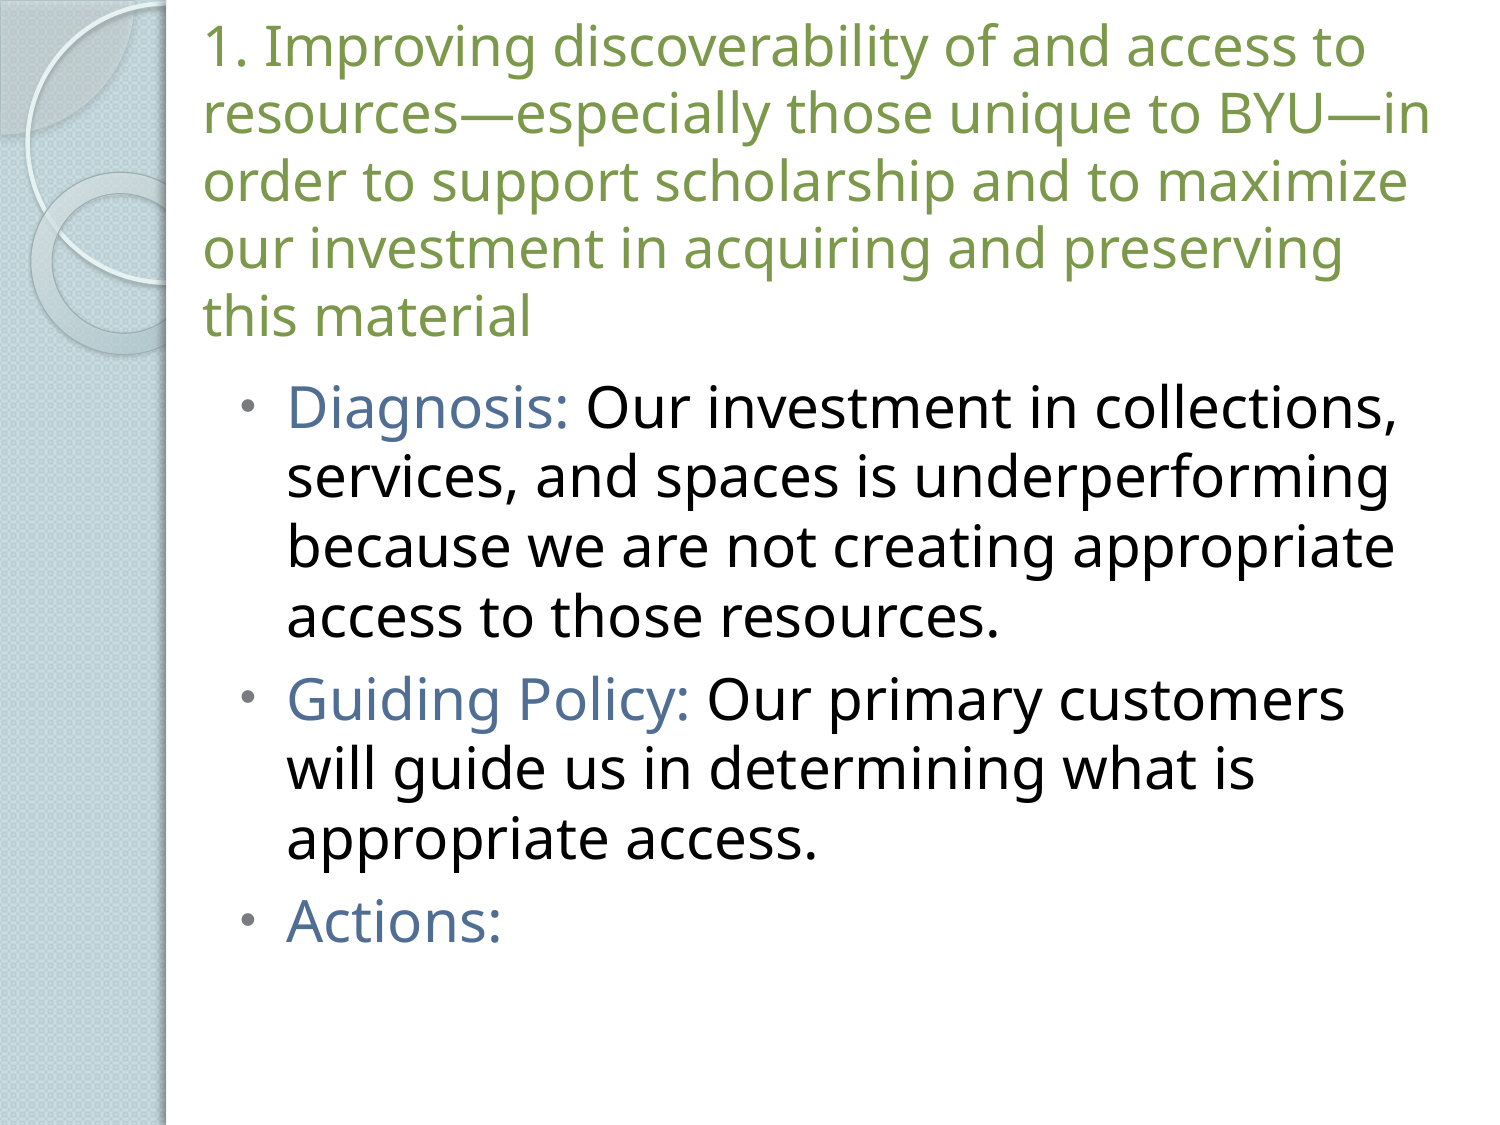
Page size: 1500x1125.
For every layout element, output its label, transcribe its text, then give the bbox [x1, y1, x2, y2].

title 1. Improving discoverability of and access to resources—especially those unique to BYU—in order to support scholarship and to maximize our investment in acquiring and preserving this material [187, 45, 1466, 313]
list Diagnosis: Our investment in collections, services, and spaces is underperforming because we are not creating appropriate access to those resources. Guiding Policy: Our primary customers will guide us in determining what is appropriate access. Actions: [225, 362, 1455, 1038]
